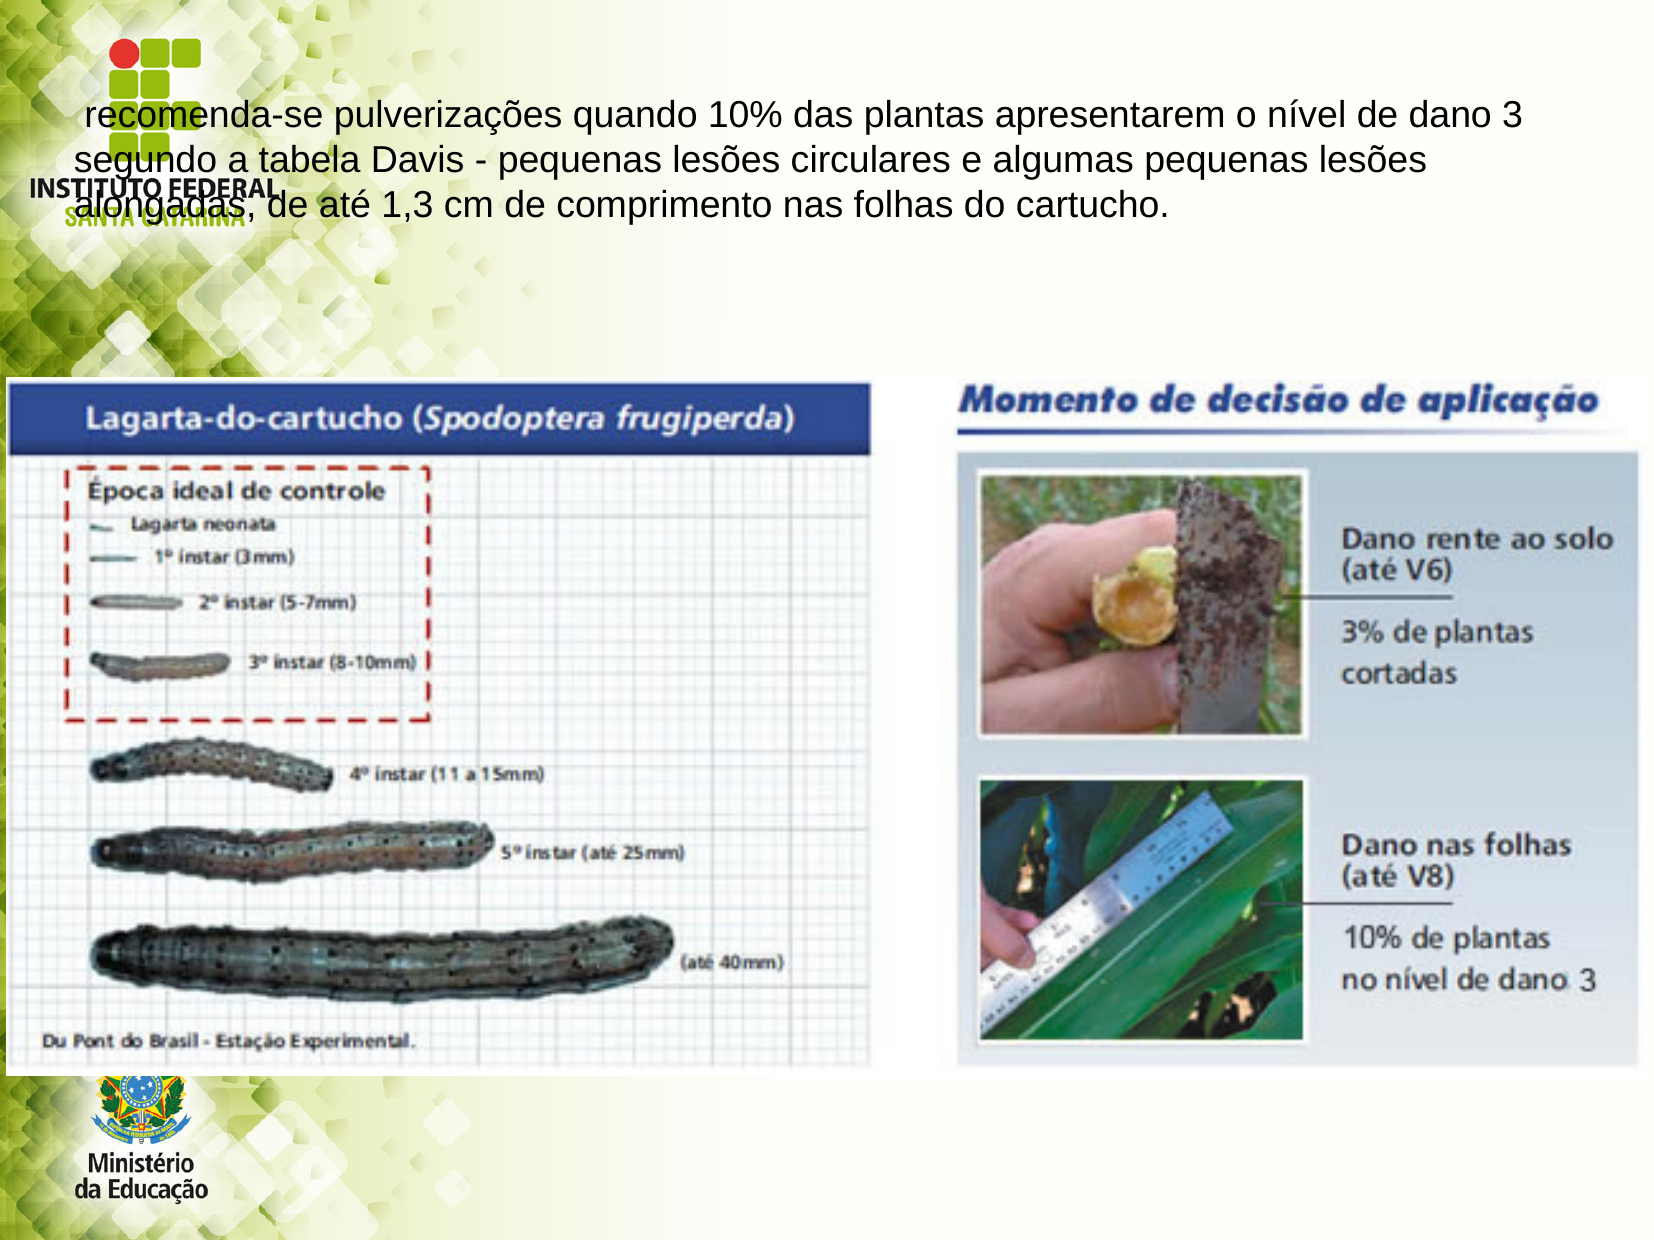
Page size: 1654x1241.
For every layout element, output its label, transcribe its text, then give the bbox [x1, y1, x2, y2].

picture [0, 0, 1654, 1240]
text_box recomenda-se pulverizações quando 10% das plantas apresentarem o nível de dano 3 segundo a tabela Davis - pequenas lesões circulares e algumas pequenas lesões alongadas, de até 1,3 cm de comprimento nas folhas do cartucho. [58, 82, 1551, 223]
